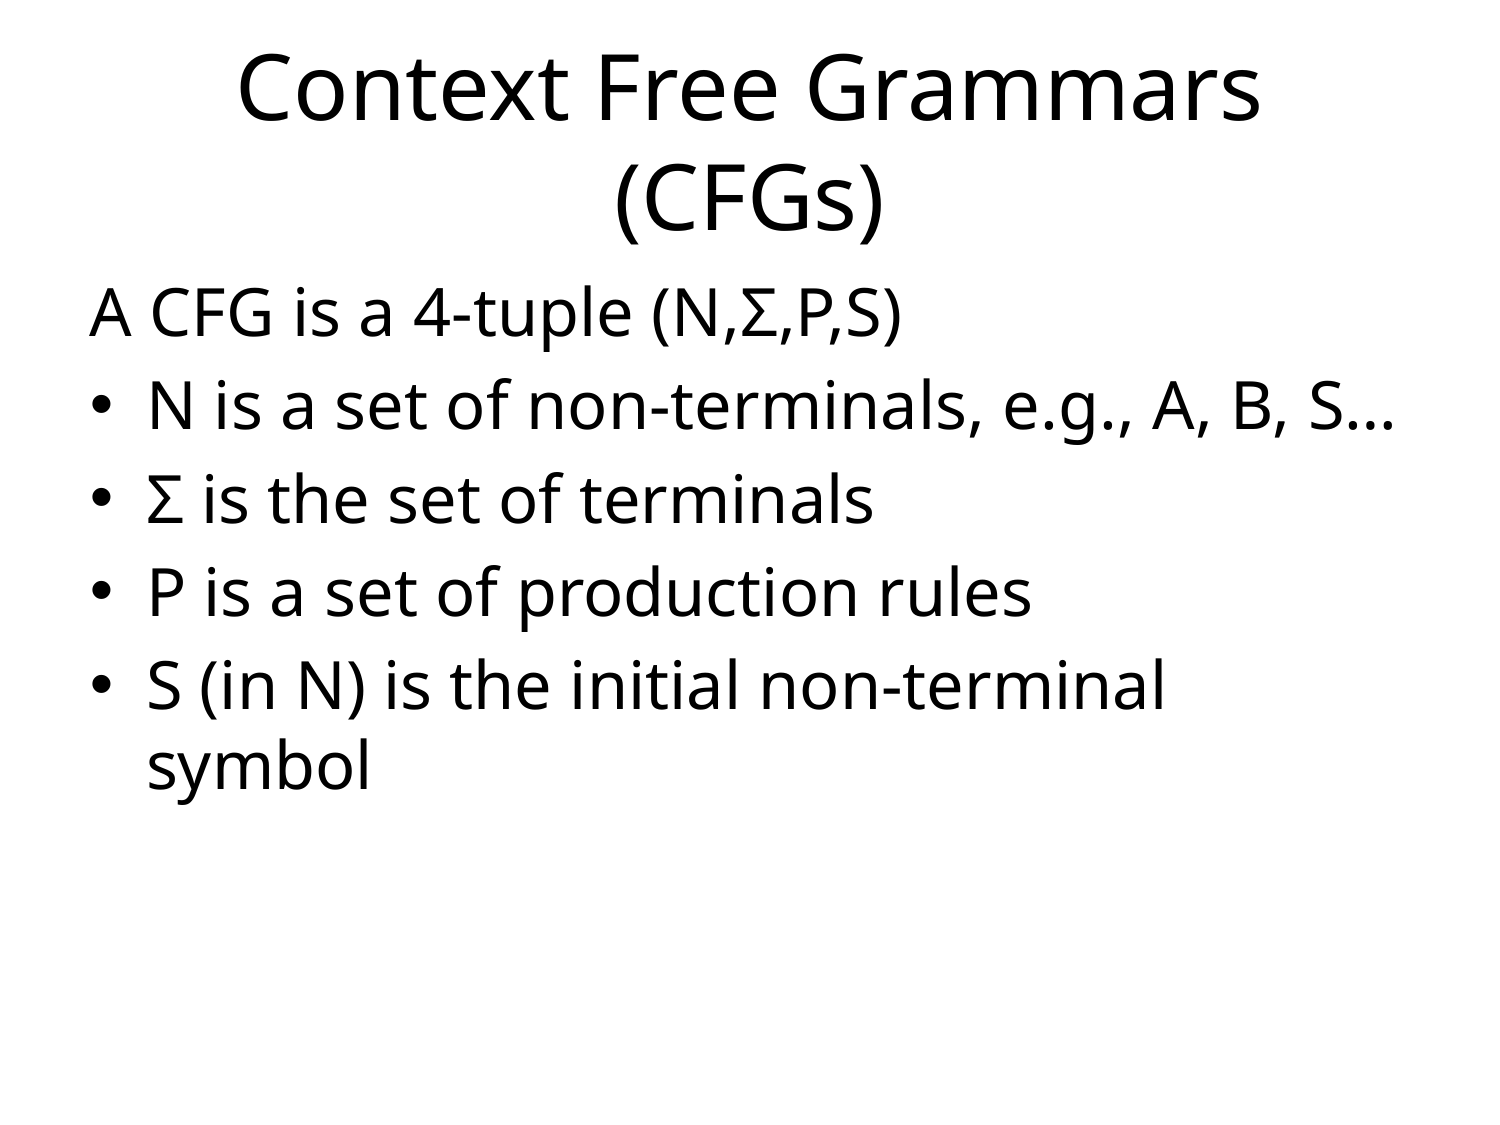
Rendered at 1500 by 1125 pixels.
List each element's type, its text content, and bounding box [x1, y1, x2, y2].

title Context Free Grammars (CFGs) [75, 45, 1425, 233]
list A CFG is a 4-tuple (N,Σ,P,S) N is a set of non-terminals, e.g., A, B, S… Σ is the set of terminals P is a set of production rules S (in N) is the initial non-terminal symbol [75, 262, 1425, 1005]
